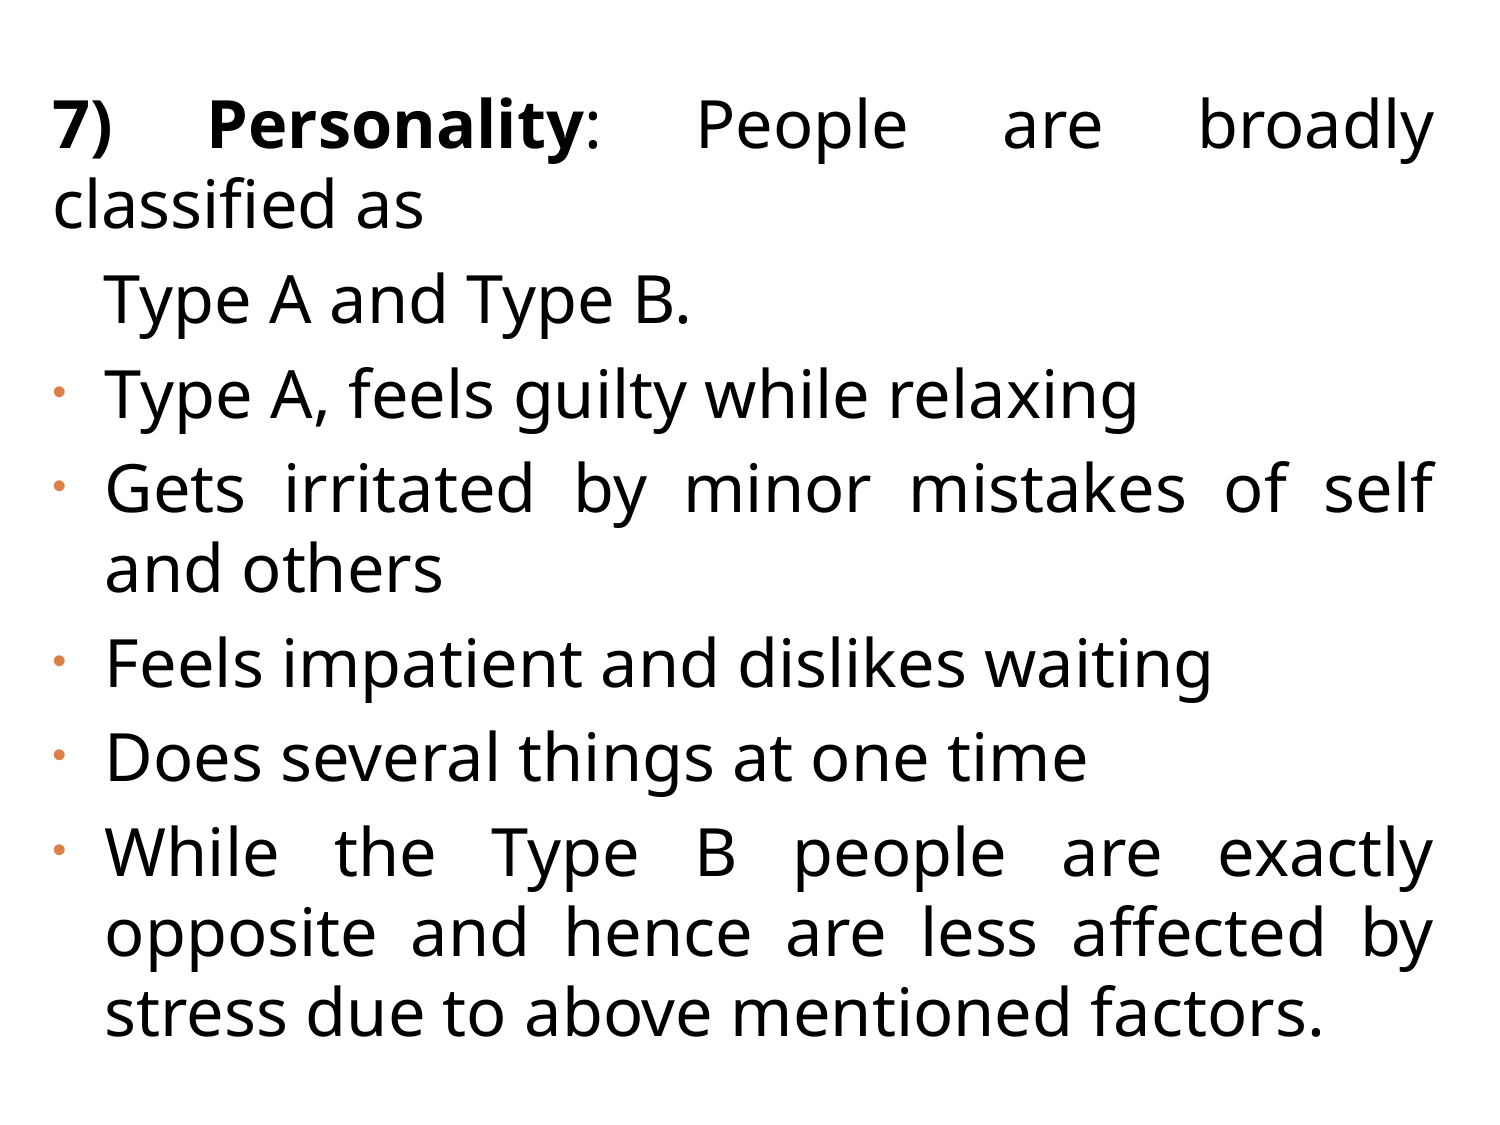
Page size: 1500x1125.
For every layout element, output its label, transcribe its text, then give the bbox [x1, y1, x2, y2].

list 7) Personality: People are broadly classified as Type A and Type B. Type A, feels guilty while relaxing Gets irritated by minor mistakes of self and others Feels impatient and dislikes waiting Does several things at one time While the Type B people are exactly opposite and hence are less affected by stress due to above mentioned factors. [37, 75, 1450, 1088]
